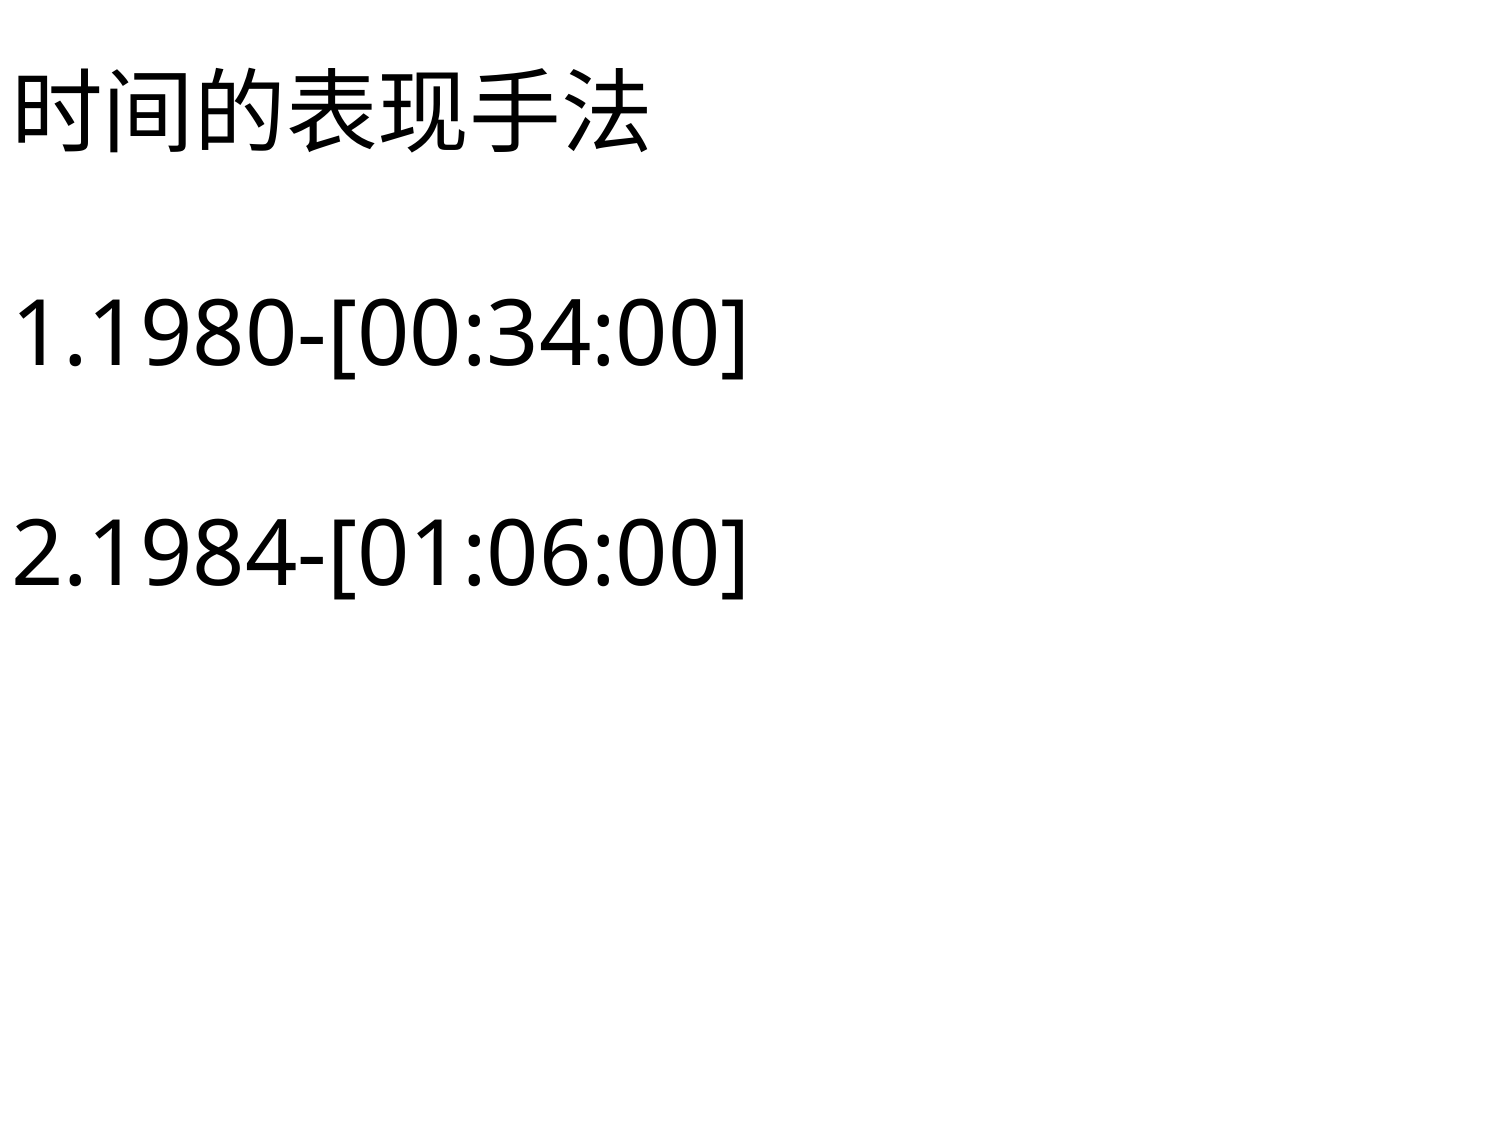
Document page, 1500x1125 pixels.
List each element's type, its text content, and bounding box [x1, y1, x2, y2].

text_box 时间的表现手法 1.1980-[00:34:00] 2.1984-[01:06:00] [0, 46, 767, 612]
